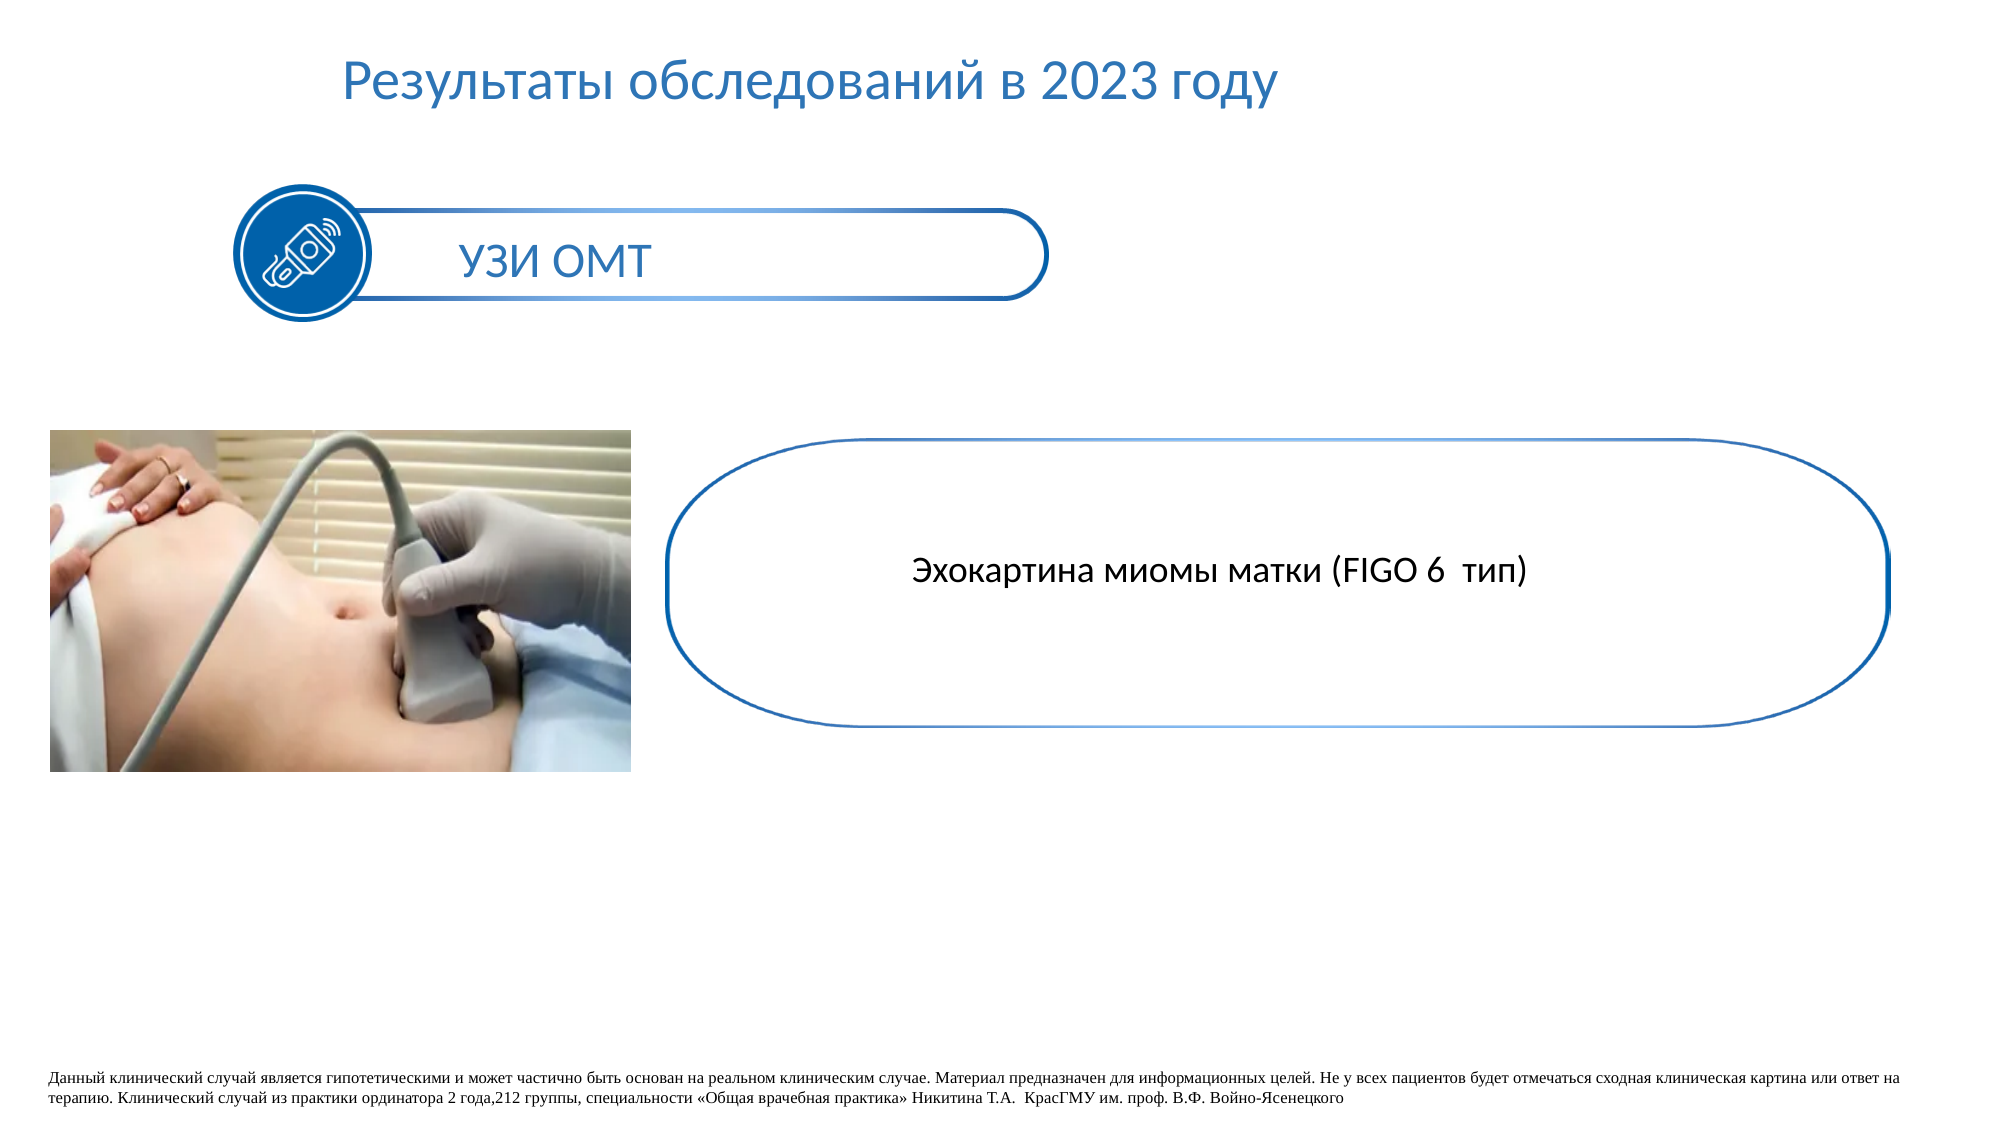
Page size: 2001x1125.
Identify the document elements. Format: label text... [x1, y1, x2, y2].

picture [50, 430, 631, 772]
picture [233, 184, 1049, 322]
text_box Данный клинический случай является гипотетическими и может частично быть основан на реальном клиническим случае. Материал предназначен для информационных целей. Не у всех пациентов будет отмечаться сходная клиническая картина или ответ на терапию. Клинический случай из практики ординатора 2 года,212 группы, специальности «Общая врачебная практика» Никитина Т.А. КрасГМУ им. проф. В.Ф. Войно-Ясенецкого [33, 1059, 1982, 1115]
picture [665, 438, 1891, 728]
text_box Результаты обследований в 2023 году [327, 34, 1294, 119]
